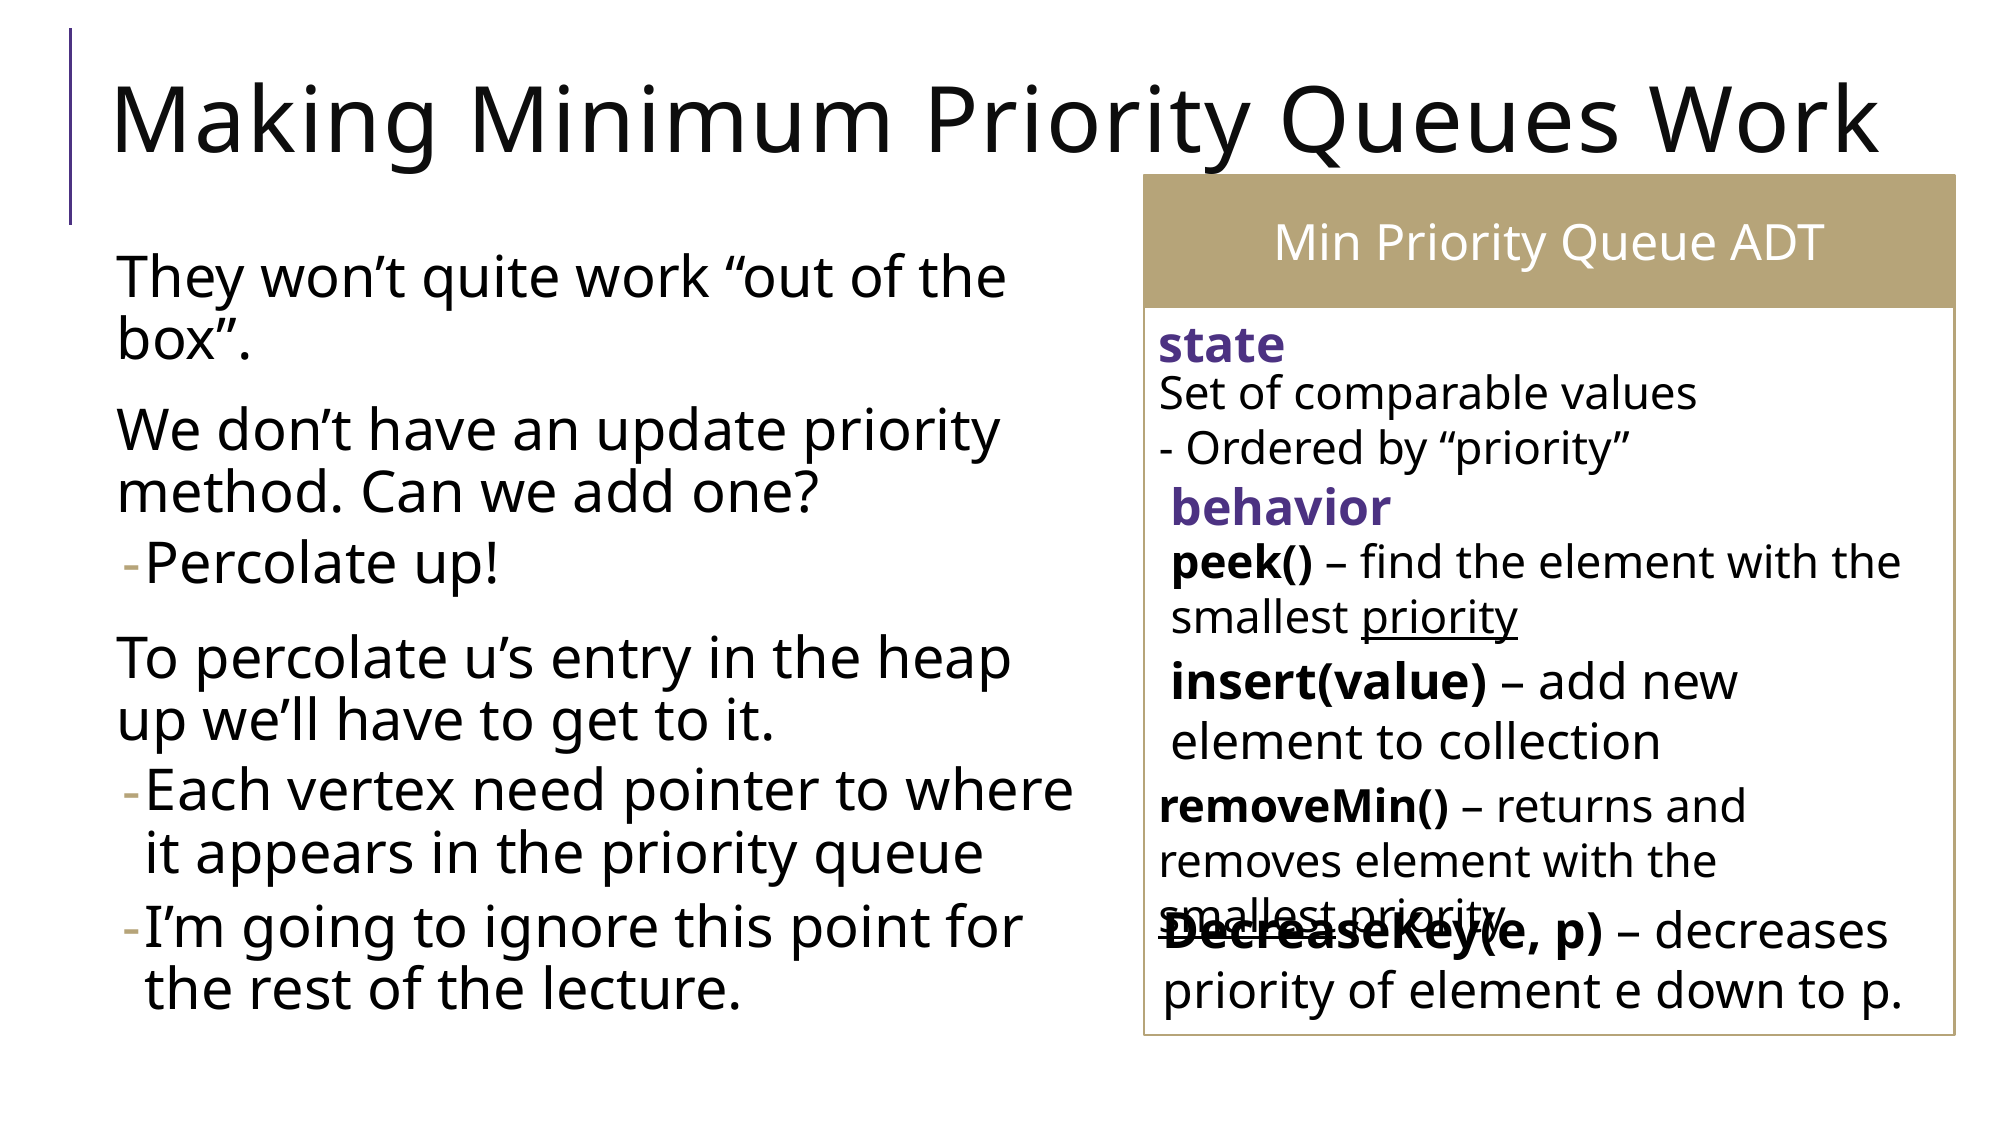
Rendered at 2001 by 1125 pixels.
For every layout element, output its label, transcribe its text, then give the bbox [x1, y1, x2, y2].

text_box Min Priority Queue ADT [1143, 174, 1956, 308]
text_box insert(value) – add new element to collection [1155, 642, 1960, 777]
text_box state [1143, 304, 1556, 380]
title Making Minimum Priority Queues Work [94, 43, 1930, 210]
text_box [1143, 777, 1956, 1036]
text_box Set of comparable values - Ordered by “priority” [1144, 356, 1925, 481]
list They won’t quite work “out of the box”. We don’t have an update priority method. Can we add one? Percolate up! To percolate u’s entry in the heap up we’ll have to get to it. Each vertex need pointer to where it appears in the priority queue I’m going to ignore this point for the rest of the lecture. [94, 240, 1106, 1035]
text_box removeMin() – returns and removes element with the smallest priority [1143, 769, 1895, 949]
text_box [1143, 380, 1155, 769]
text_box behavior [1155, 481, 1568, 525]
text_box DecreaseKey(e, p) – decreases priority of element e down to p. [1148, 891, 1935, 1026]
text_box peek() – find the element with the smallest priority [1155, 525, 1935, 642]
text_box [1556, 308, 1956, 642]
